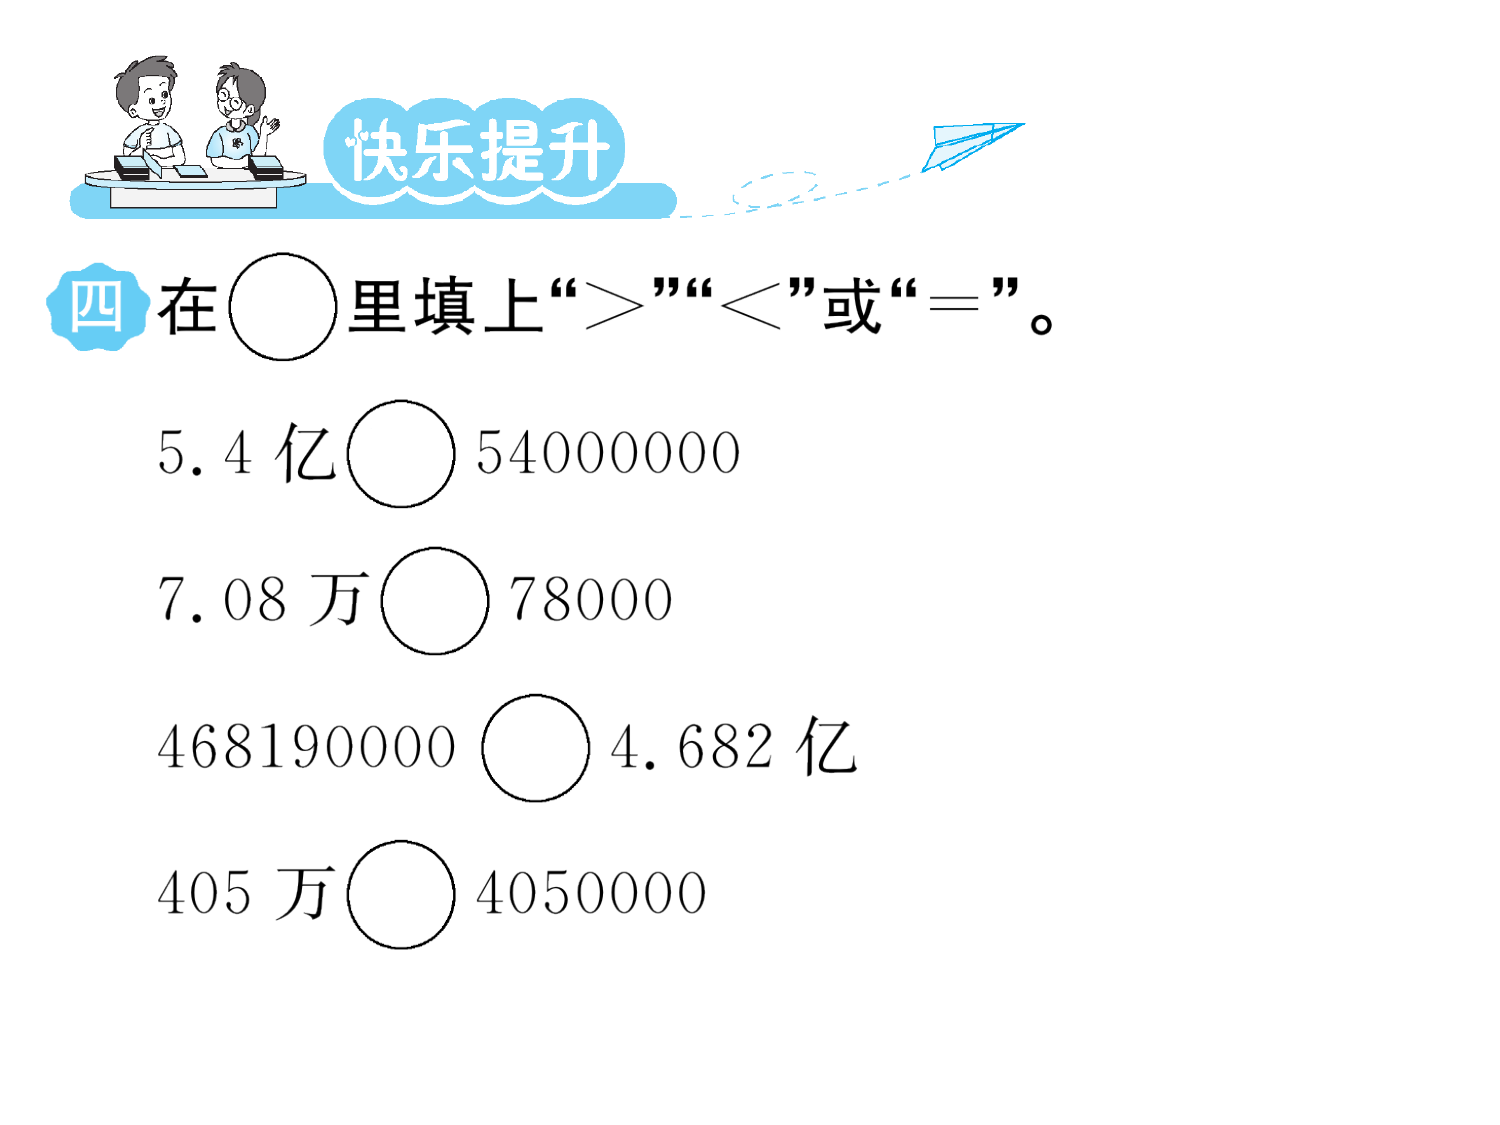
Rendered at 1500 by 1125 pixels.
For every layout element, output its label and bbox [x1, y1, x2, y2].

picture [41, 42, 1459, 961]
